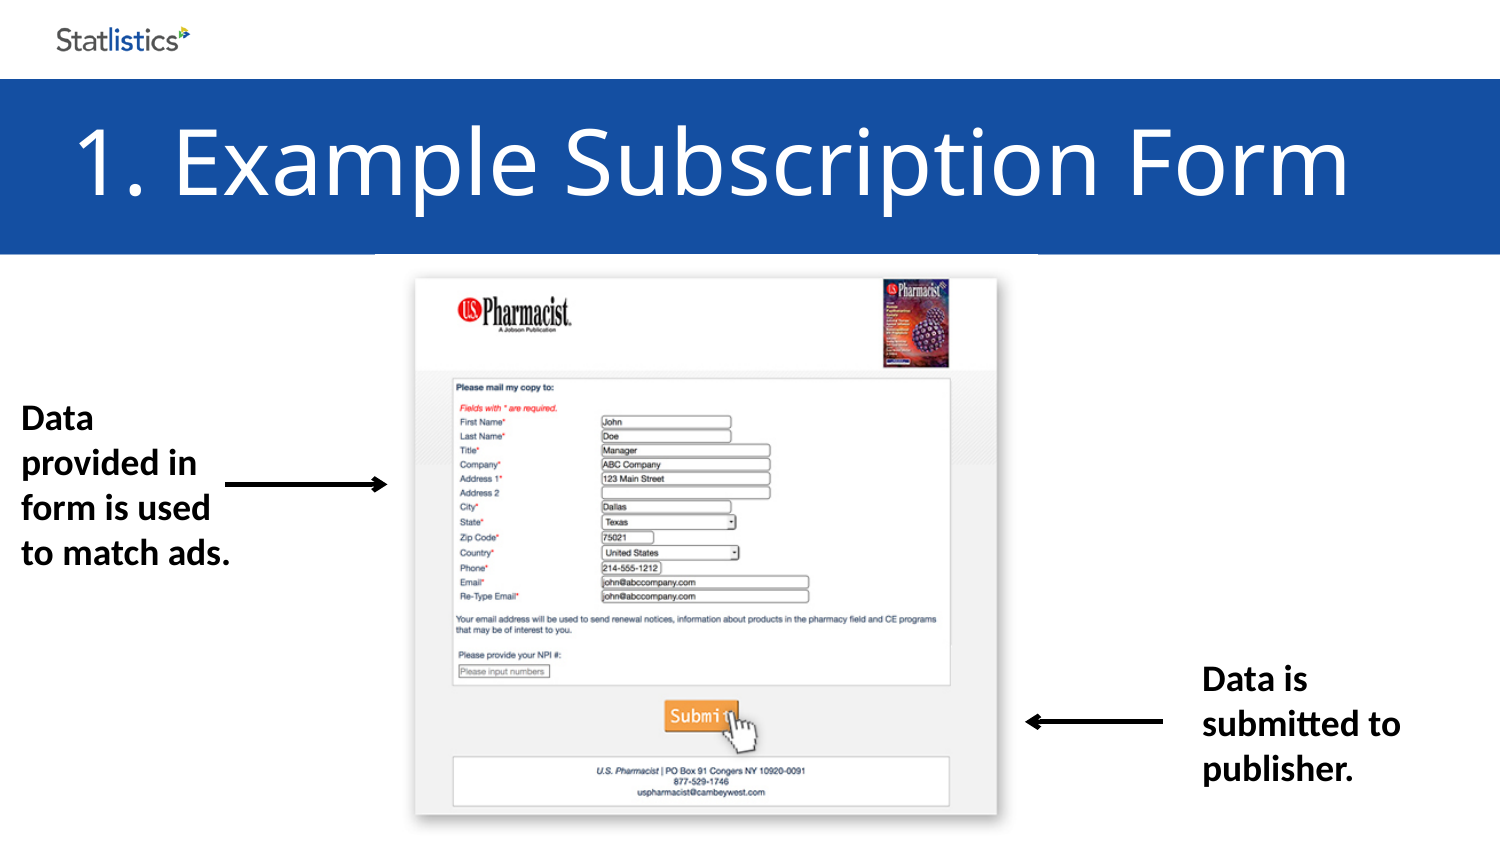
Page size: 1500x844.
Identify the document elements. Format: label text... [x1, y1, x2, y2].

text_box 1. Example Subscription Form [50, 96, 1375, 222]
text_box Data provided in form is used to match ads. [6, 385, 250, 581]
picture [0, 0, 1500, 844]
text_box Data is submitted to publisher. [1187, 646, 1425, 796]
